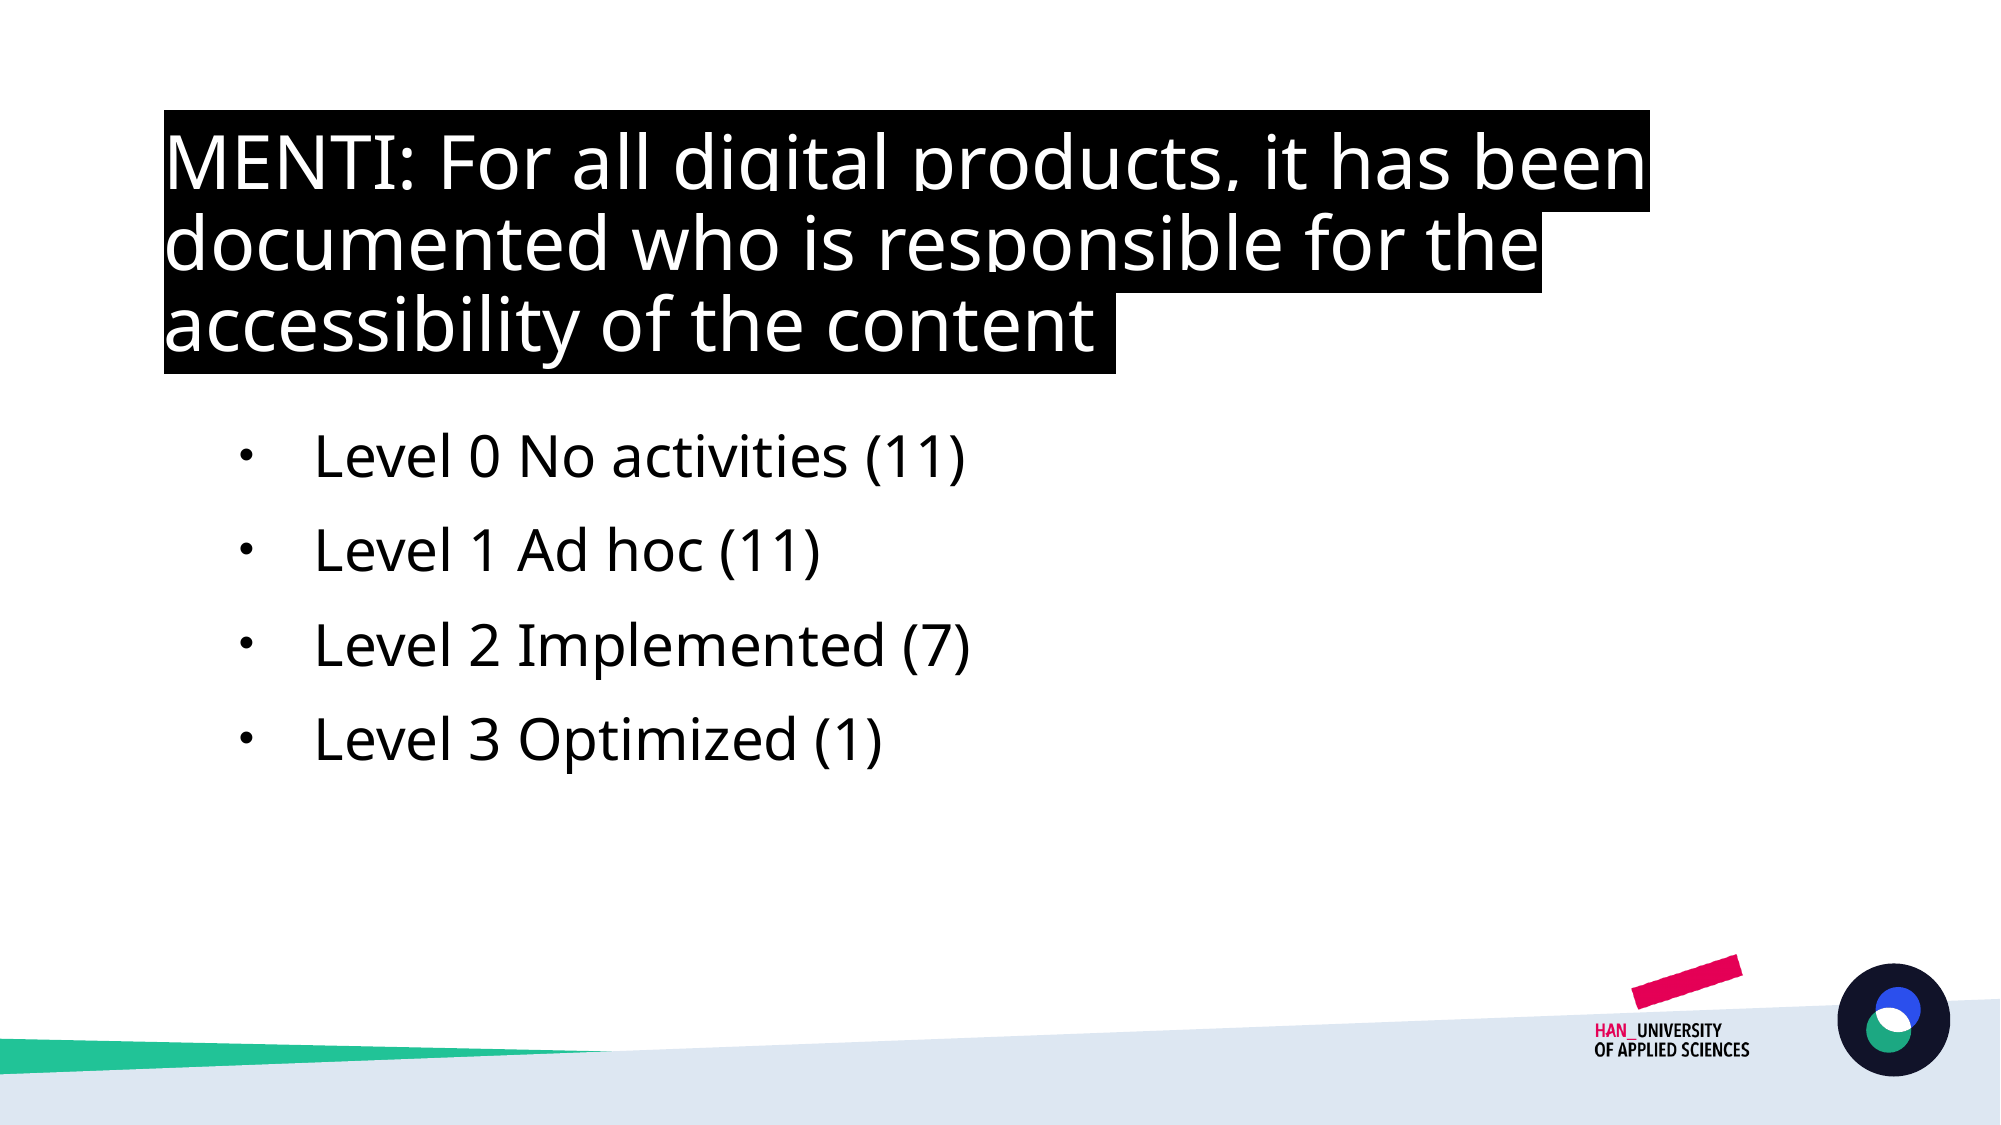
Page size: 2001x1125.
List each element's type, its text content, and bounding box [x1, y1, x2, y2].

text_box Level 0 No activities (11) Level 1 Ad hoc (11) Level 2 Implemented (7) Level 3 Optimized (1) [163, 394, 1089, 947]
title MENTI: For all digital products, it has been documented who is responsible for the accessibility of the content [164, 125, 1836, 371]
picture [1566, 924, 1778, 1086]
